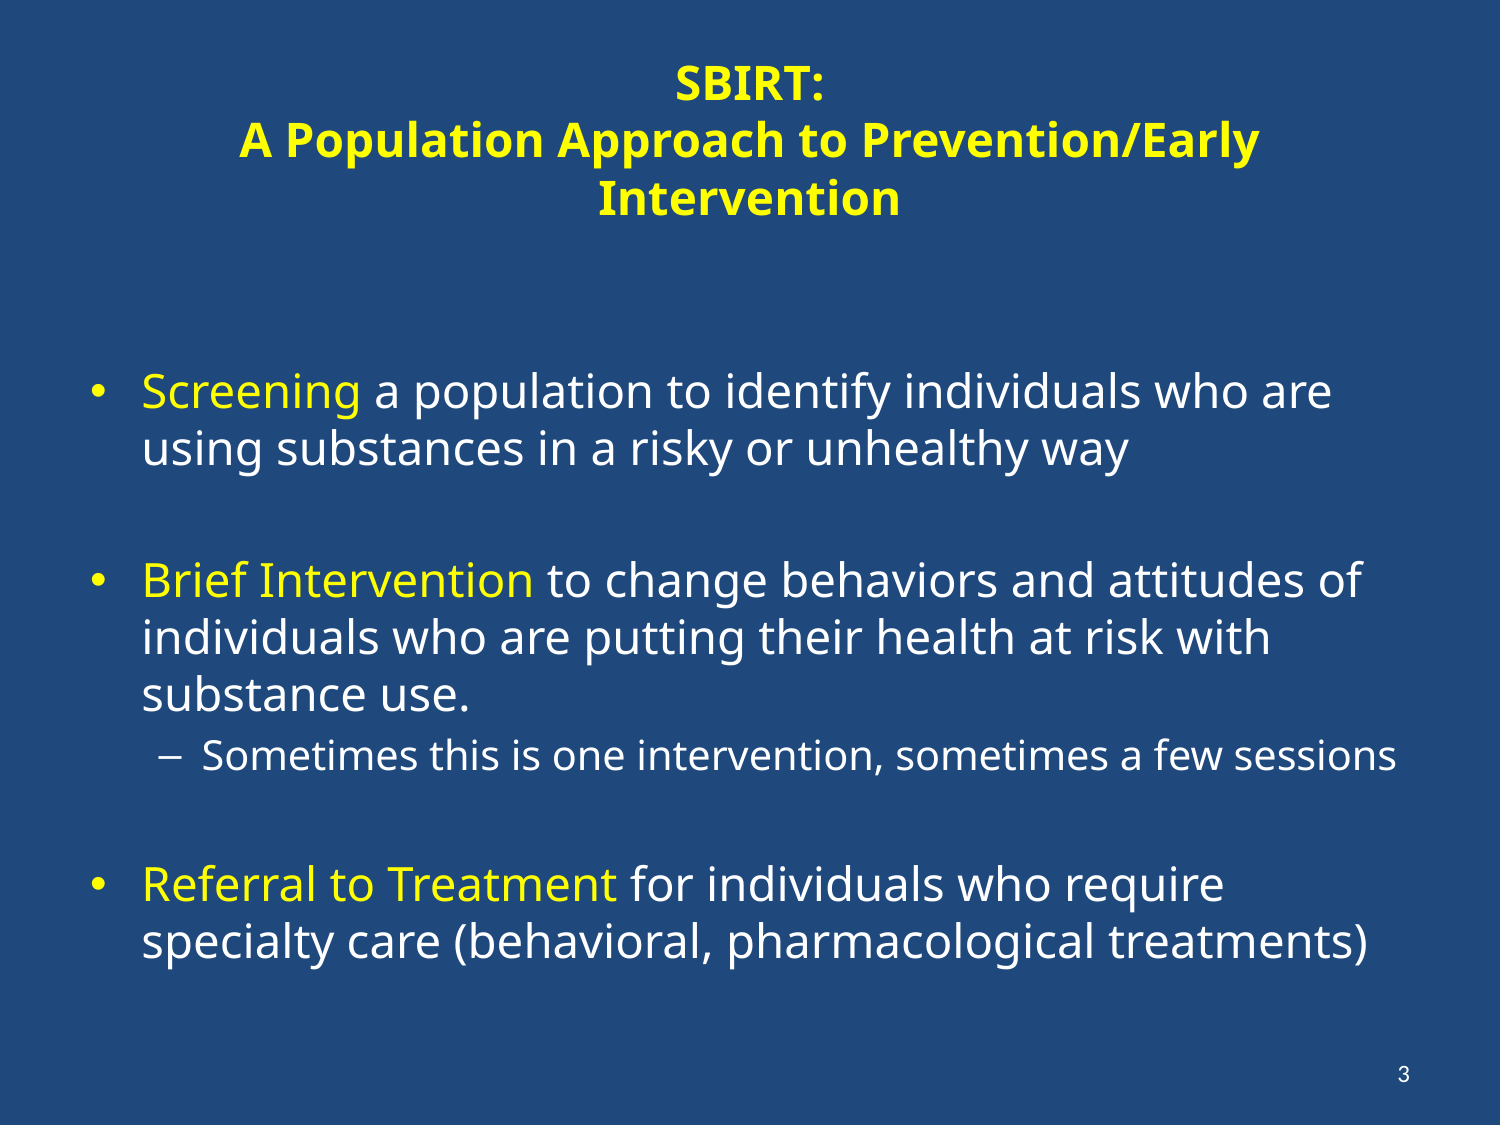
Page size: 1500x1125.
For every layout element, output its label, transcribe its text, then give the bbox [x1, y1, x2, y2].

list Screening a population to identify individuals who are using substances in a risky or unhealthy way Brief Intervention to change behaviors and attitudes of individuals who are putting their health at risk with substance use. Sometimes this is one intervention, sometimes a few sessions Referral to Treatment for individuals who require specialty care (behavioral, pharmacological treatments) [75, 287, 1425, 1030]
slide_number 3 [1074, 1042, 1425, 1103]
title SBIRT: A Population Approach to Prevention/Early Intervention [75, 45, 1425, 233]
